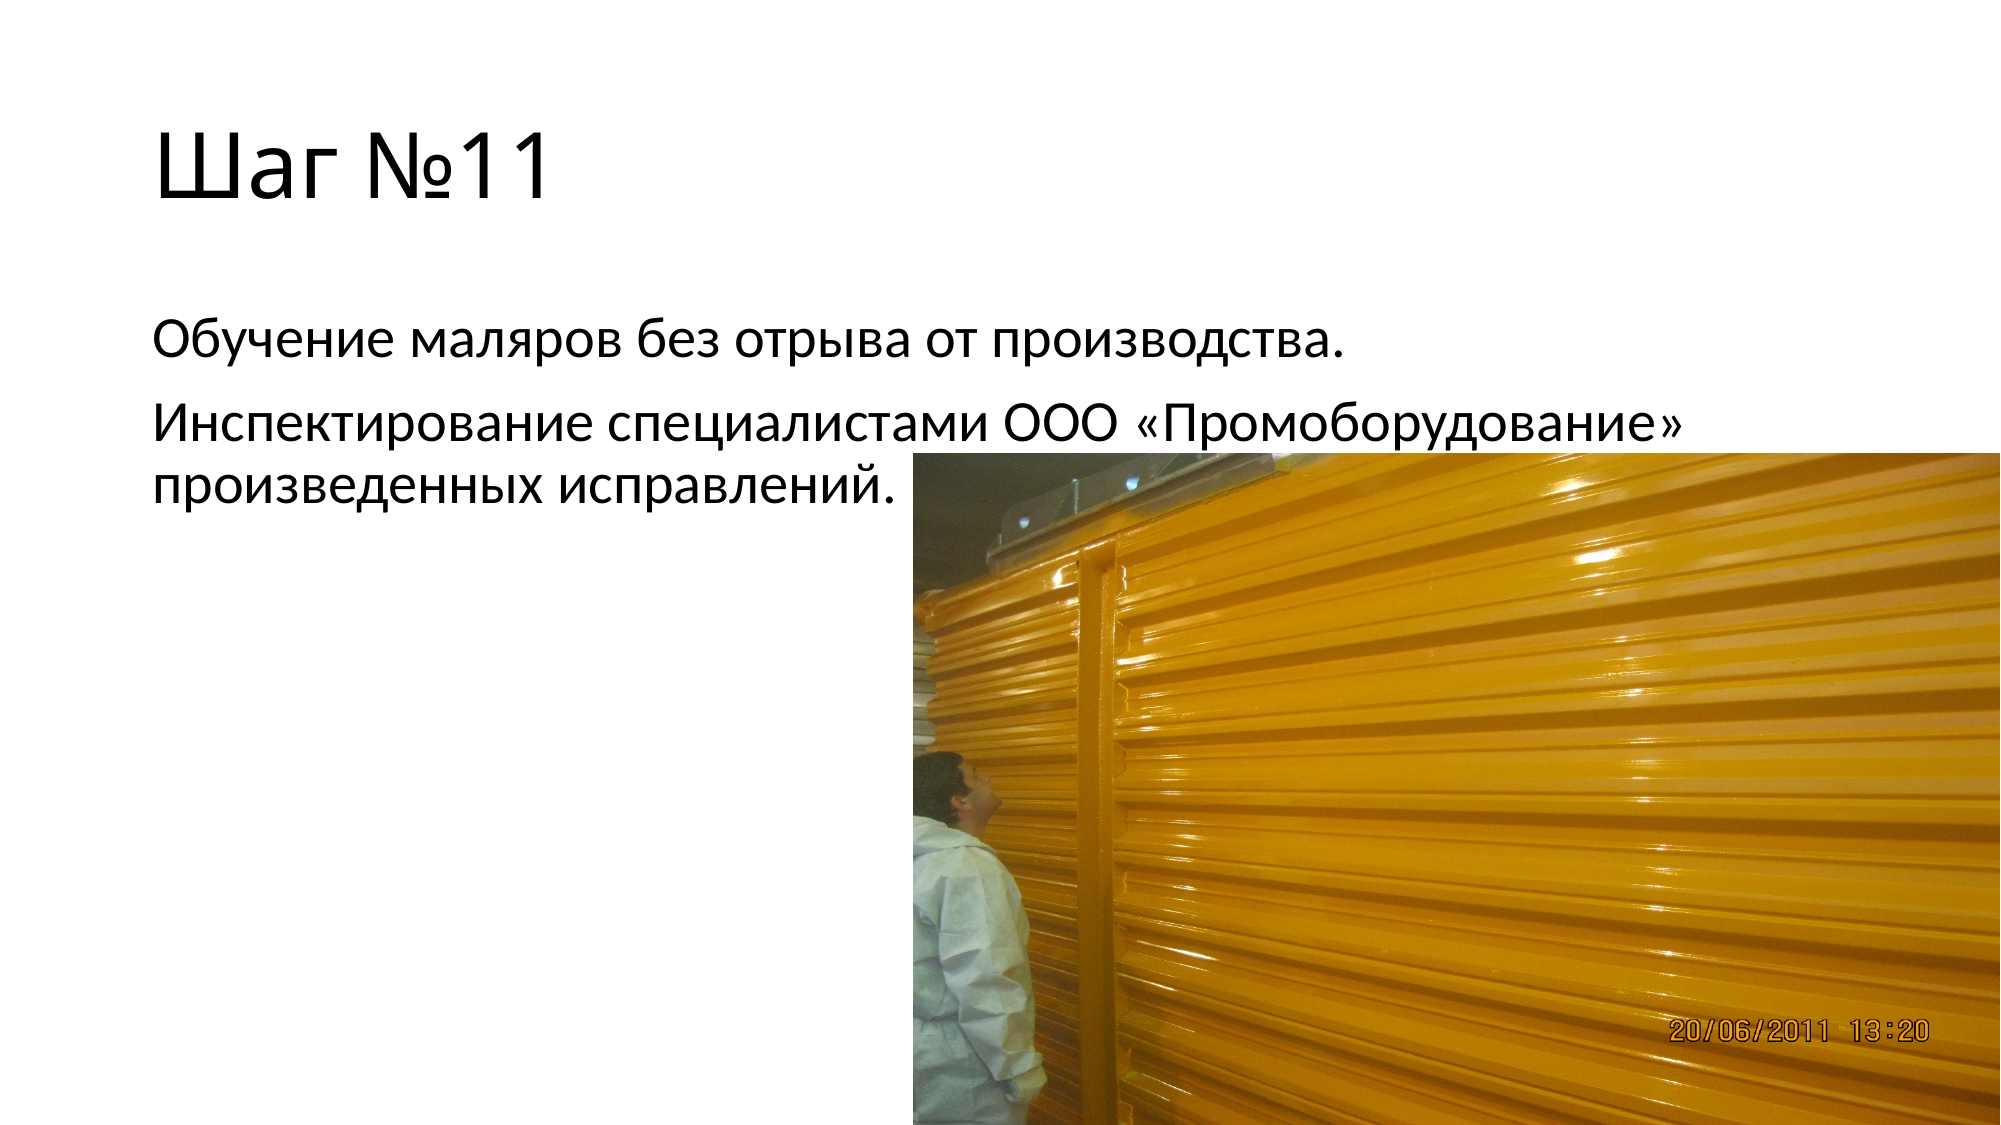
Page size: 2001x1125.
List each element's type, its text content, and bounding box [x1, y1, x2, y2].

picture [913, 453, 2000, 1125]
list Обучение маляров без отрыва от производства. Инспектирование специалистами ООО «Промоборудование» произведенных исправлений. [137, 299, 1863, 1014]
title Шаг №11 [137, 59, 1863, 278]
